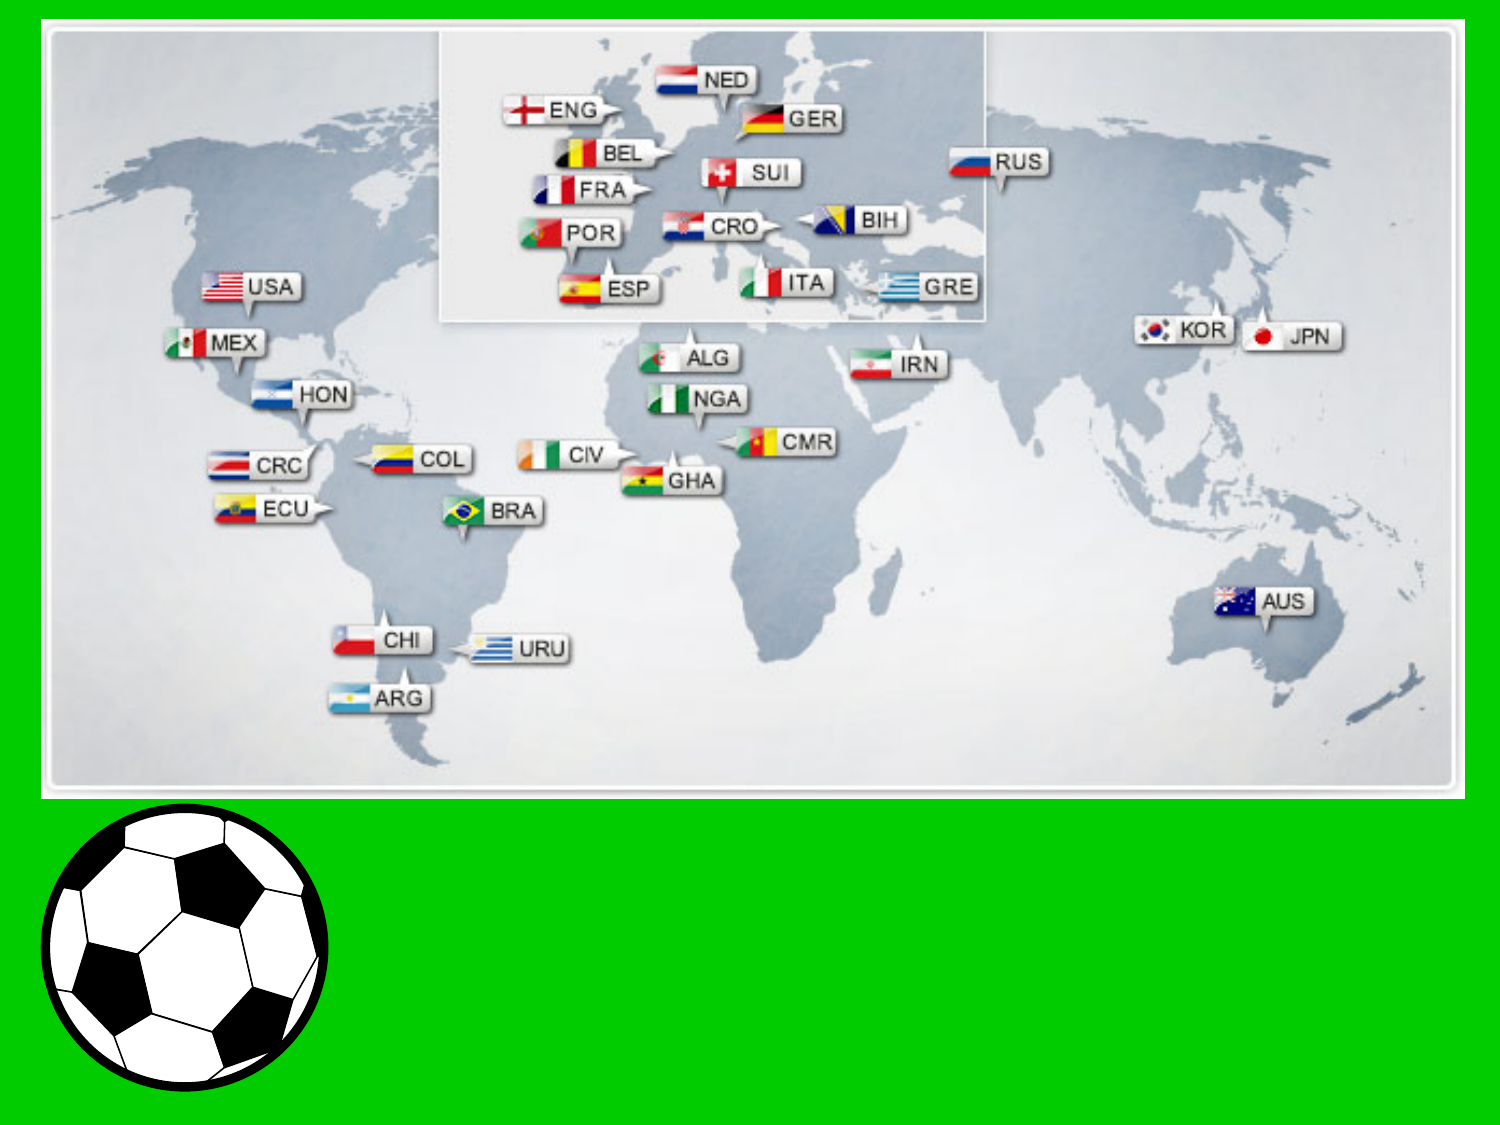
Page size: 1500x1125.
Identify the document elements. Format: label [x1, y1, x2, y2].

picture [41, 18, 1465, 799]
